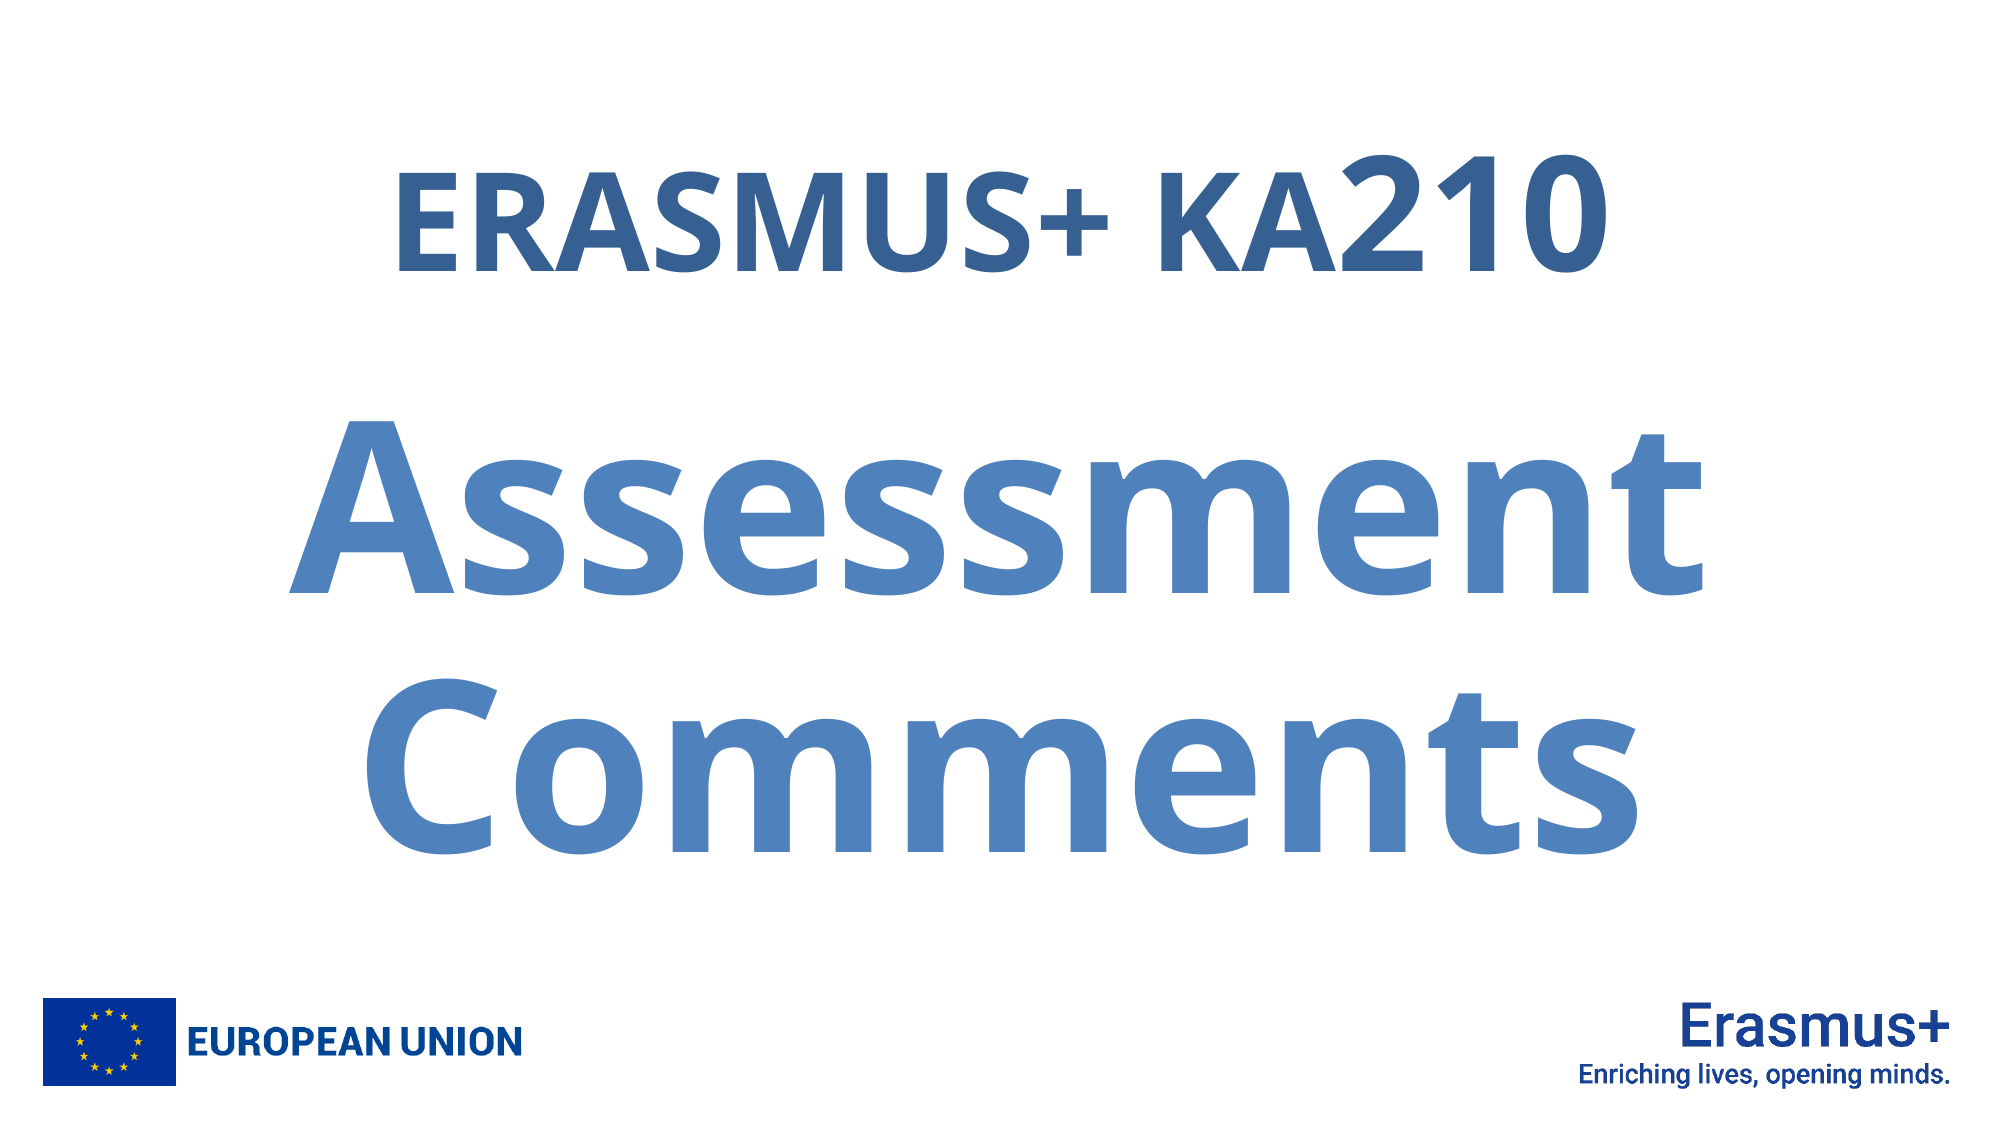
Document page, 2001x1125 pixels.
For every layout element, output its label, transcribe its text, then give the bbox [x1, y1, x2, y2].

picture [1566, 971, 1956, 1113]
text_box ERASMUS+ KA210 Assessment Comments [72, 125, 1928, 912]
picture [42, 998, 537, 1086]
